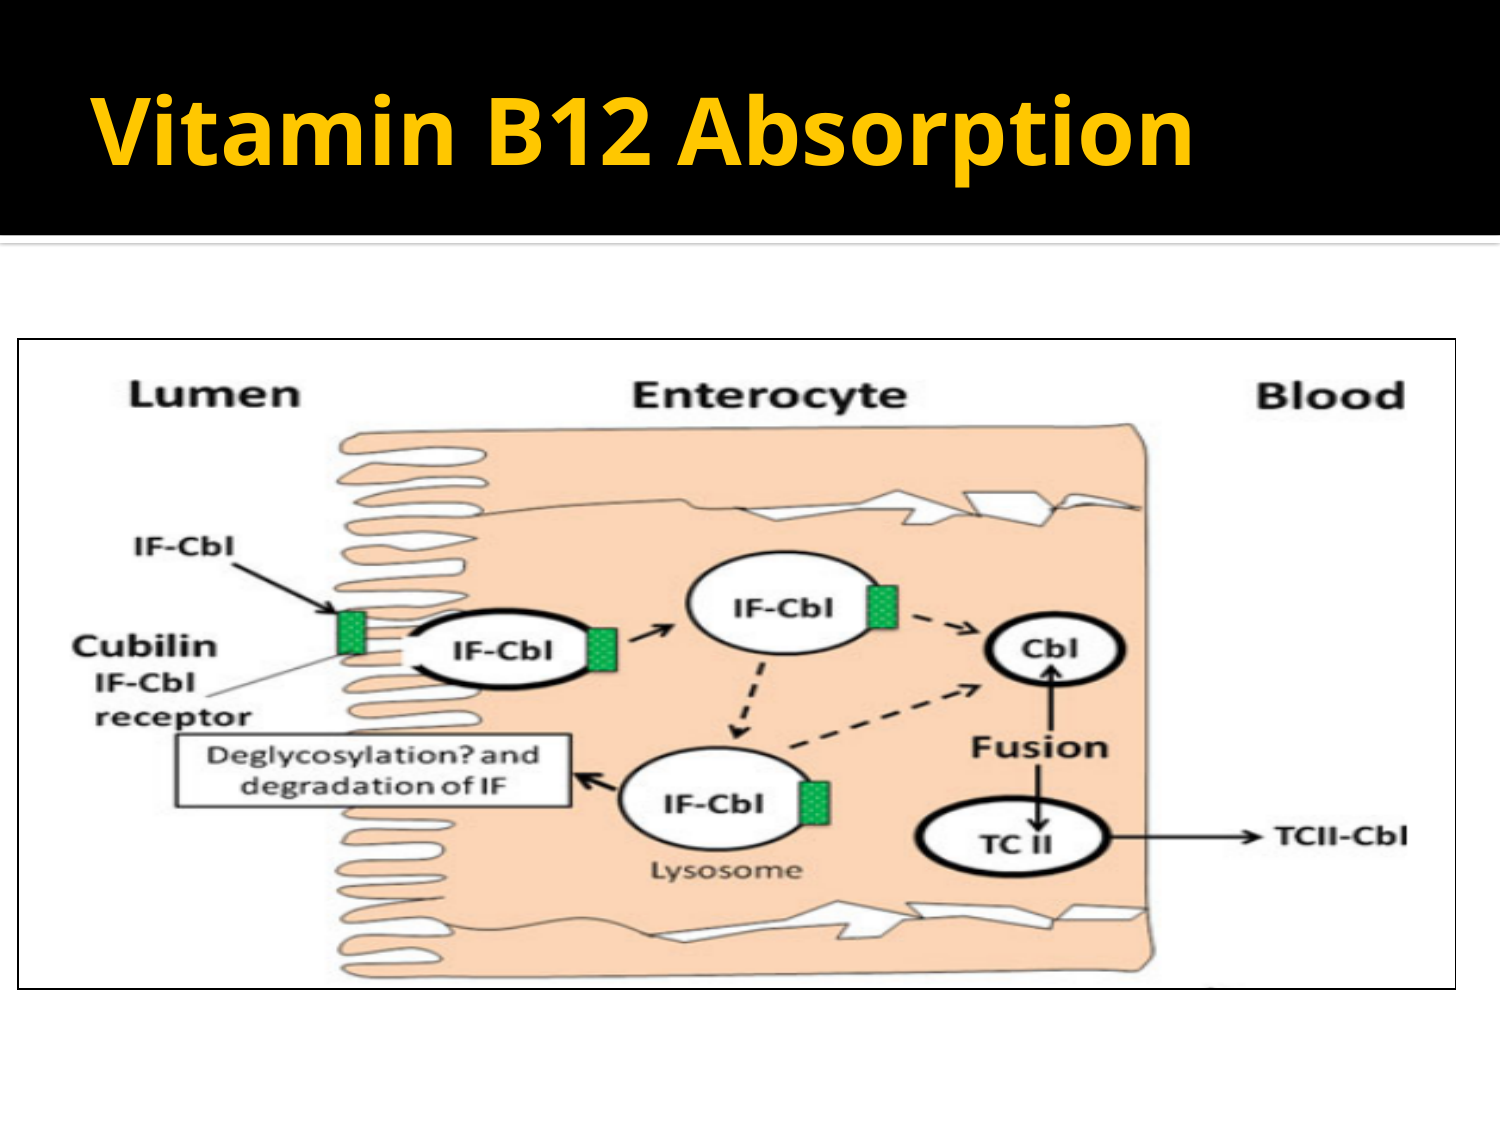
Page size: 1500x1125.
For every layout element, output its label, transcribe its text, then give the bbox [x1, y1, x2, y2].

picture [18, 339, 1456, 989]
title Vitamin B12 Absorption [75, 25, 1425, 231]
